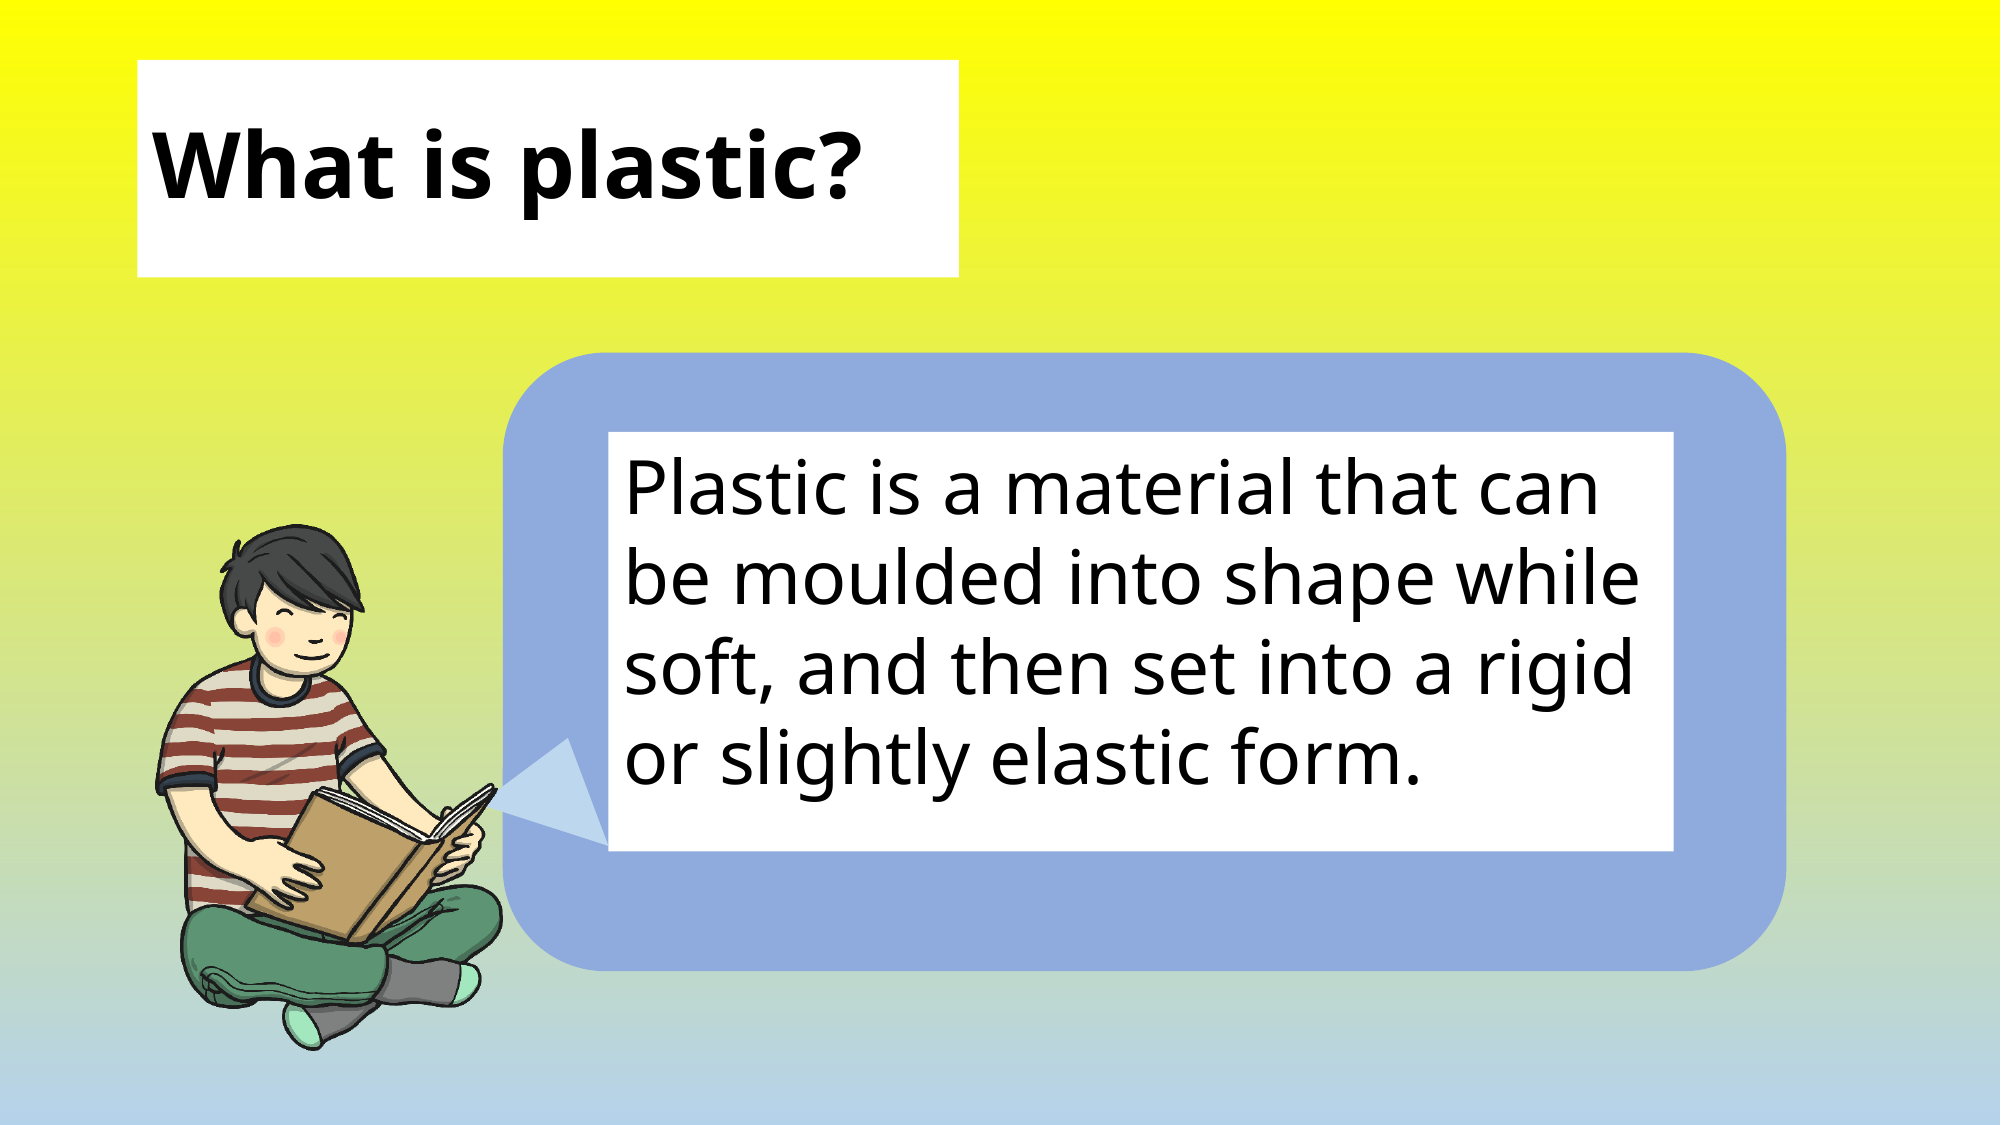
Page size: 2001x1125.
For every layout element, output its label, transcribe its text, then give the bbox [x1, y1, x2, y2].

title What is plastic? [137, 59, 959, 278]
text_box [484, 352, 1787, 972]
picture [155, 524, 503, 1051]
